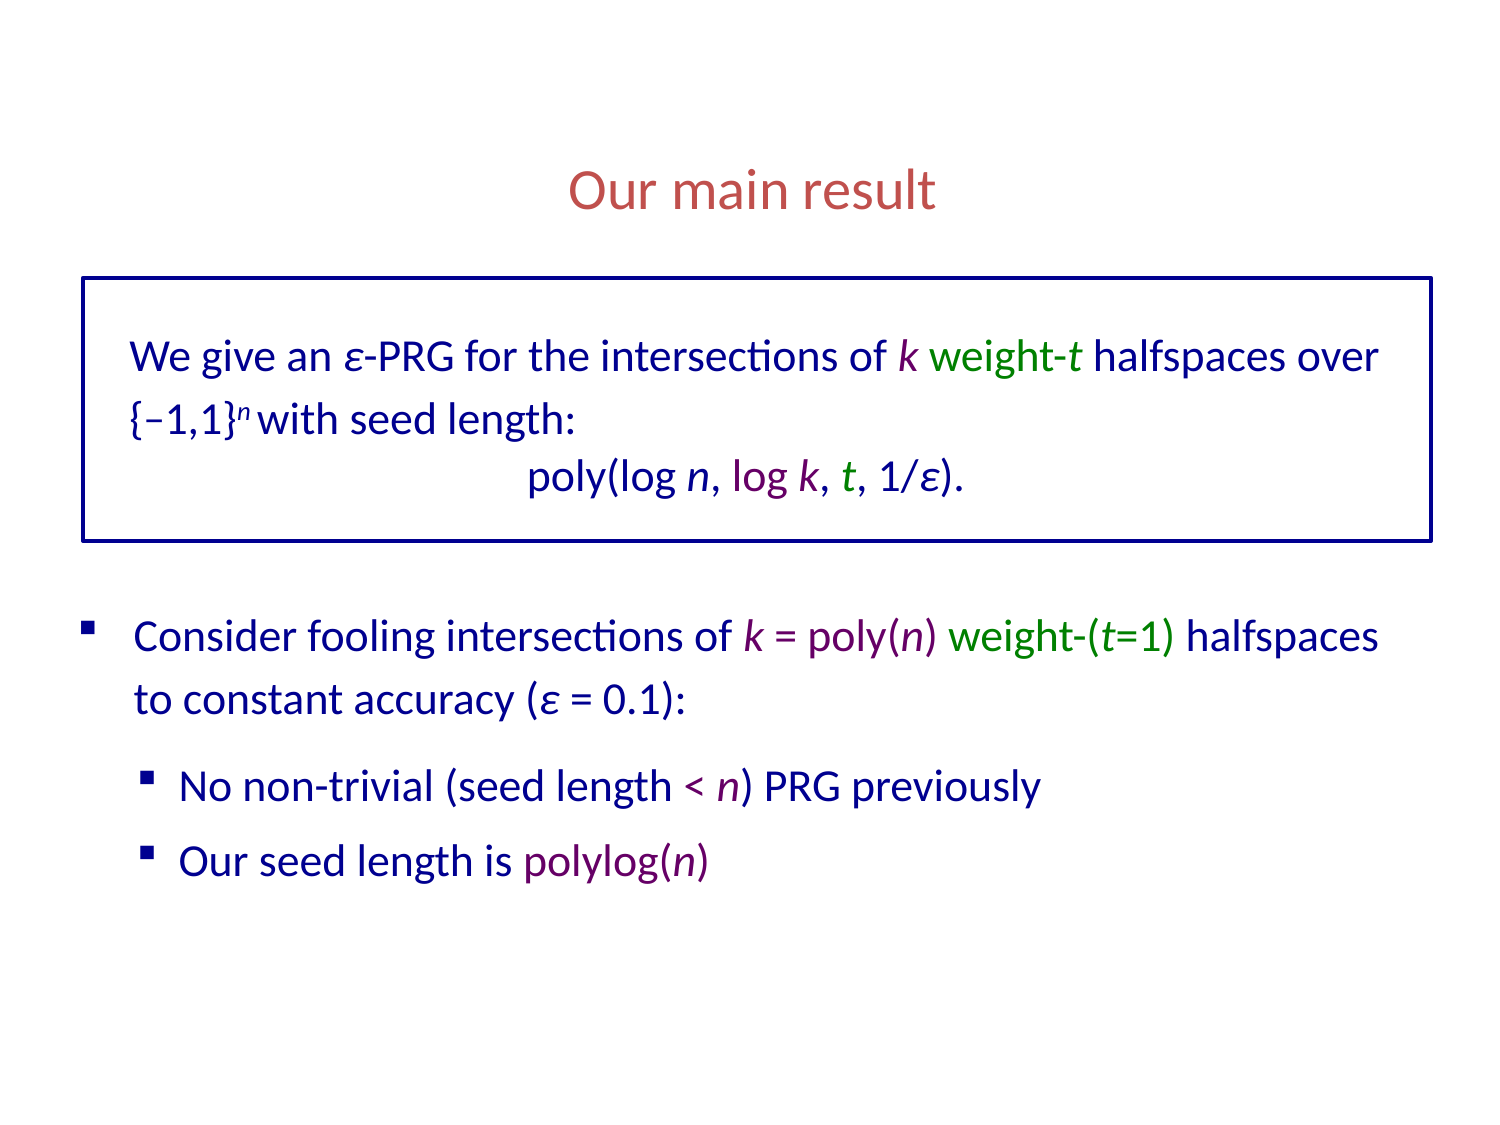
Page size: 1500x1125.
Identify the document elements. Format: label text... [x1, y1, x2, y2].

title Our main result [5, 51, 1500, 311]
text_box [83, 277, 1431, 541]
text_box Consider fooling intersections of k = poly(n) weight-(t=1) halfspaces to constant accuracy (ε = 0.1): No non-trivial (seed length < n) PRG previously Our seed length is polylog(n) [1, 591, 1441, 894]
text_box We give an ε-PRG for the intersections of k weight-t halfspaces over {−1,1}n with seed length: [114, 318, 1441, 481]
text_box poly(log n, log k, t, 1/ε). [133, 432, 1379, 516]
